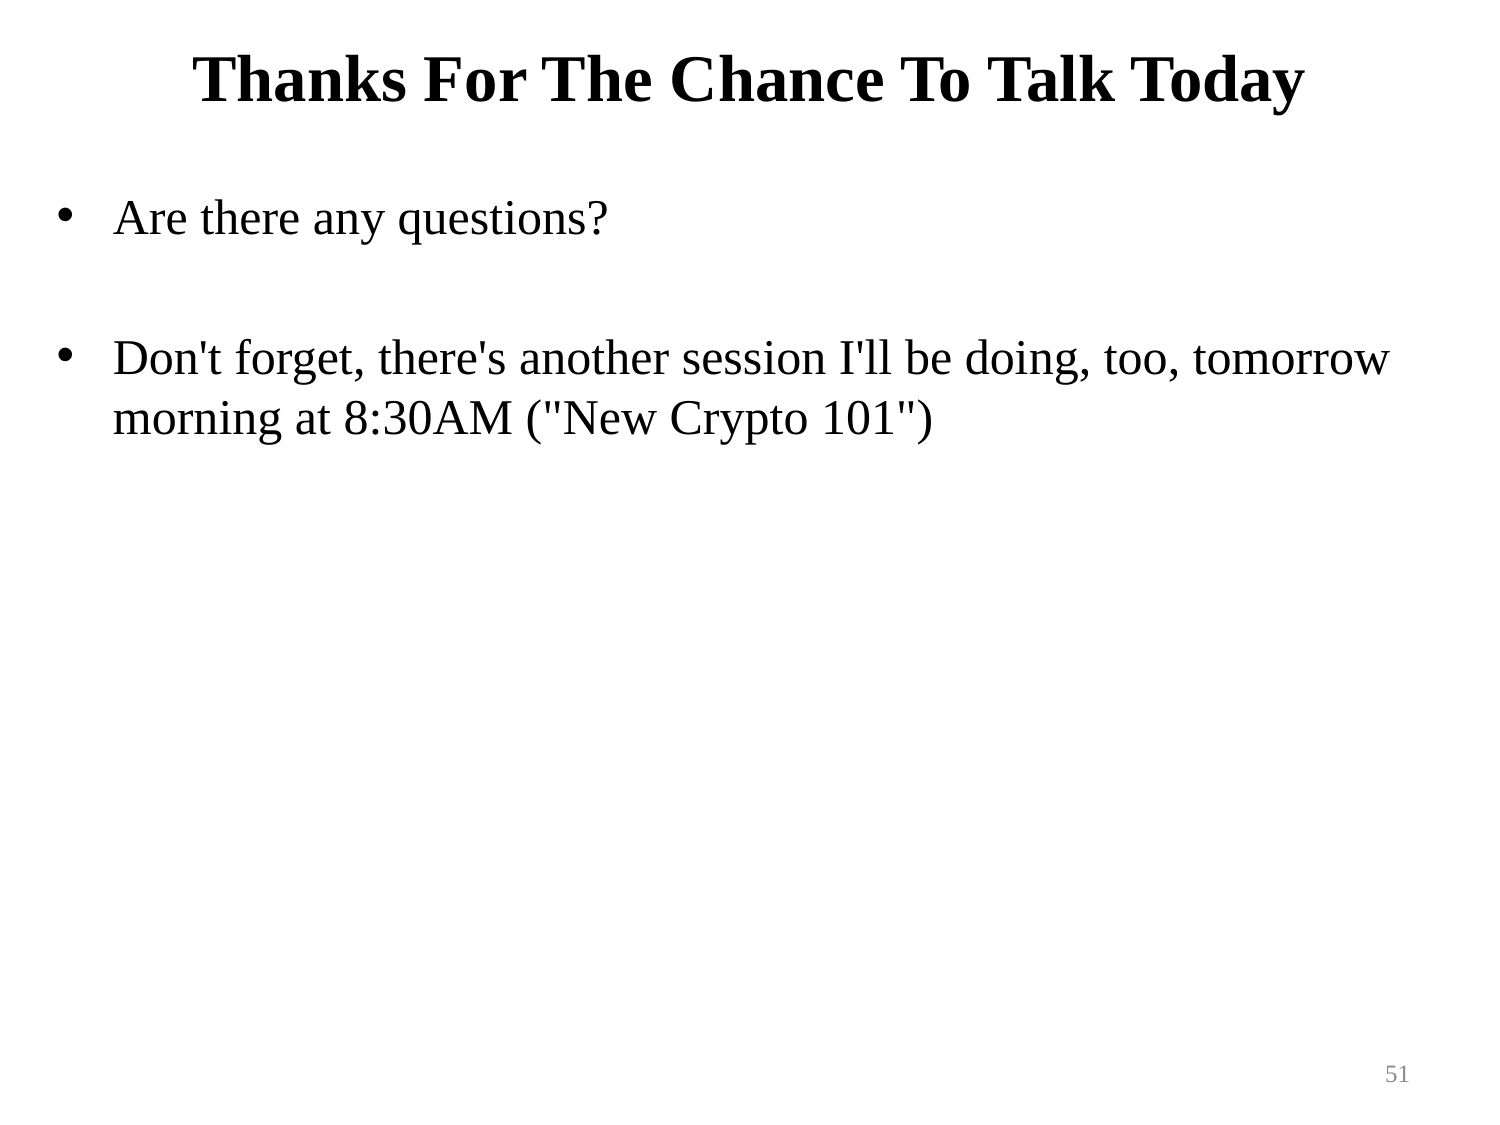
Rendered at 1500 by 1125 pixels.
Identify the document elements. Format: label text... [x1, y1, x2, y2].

title Thanks For The Chance To Talk Today [0, 20, 1500, 130]
list Are there any questions? Don't forget, there's another session I'll be doing, too, tomorrow morning at 8:30AM ("New Crypto 101") [41, 176, 1457, 1095]
slide_number 51 [1074, 1042, 1425, 1103]
